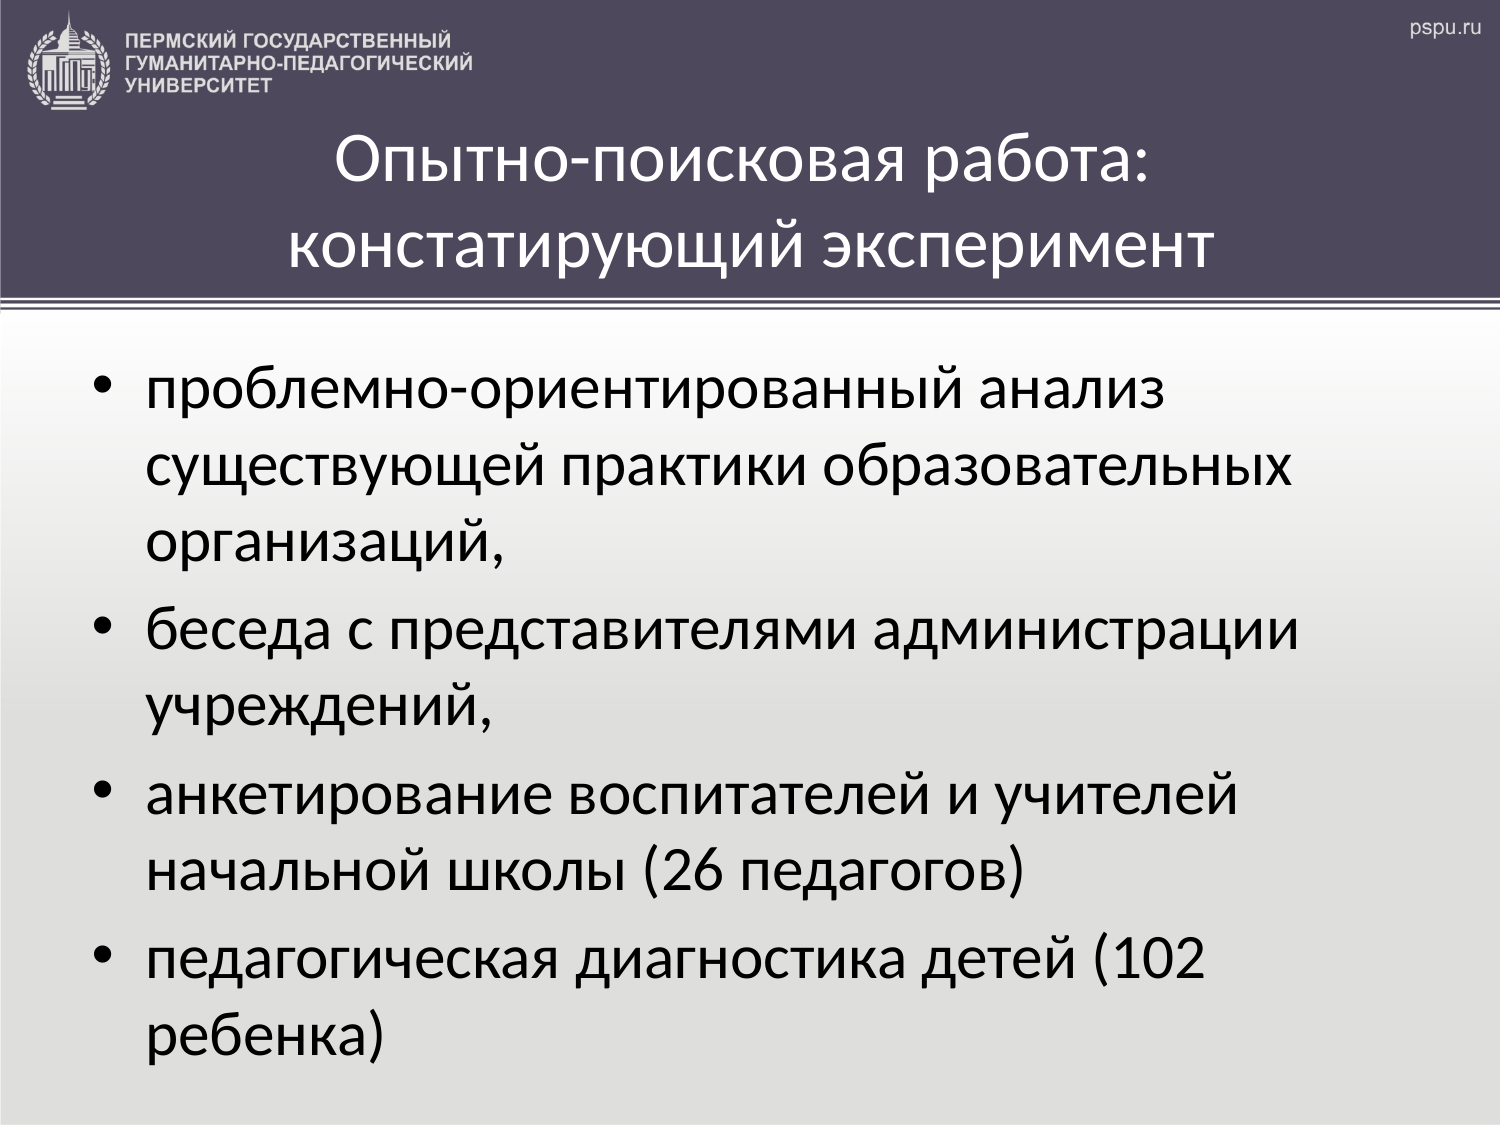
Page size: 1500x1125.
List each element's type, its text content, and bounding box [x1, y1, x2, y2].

list проблемно-ориентированный анализ существующей практики образовательных организаций, беседа с представителями администрации учреждений, анкетирование воспитателей и учителей начальной школы (26 педагогов) педагогическая диагностика детей (102 ребенка) [76, 338, 1427, 1081]
picture [0, 0, 1500, 1125]
title Опытно-поисковая работа: констатирующий эксперимент [76, 101, 1427, 290]
